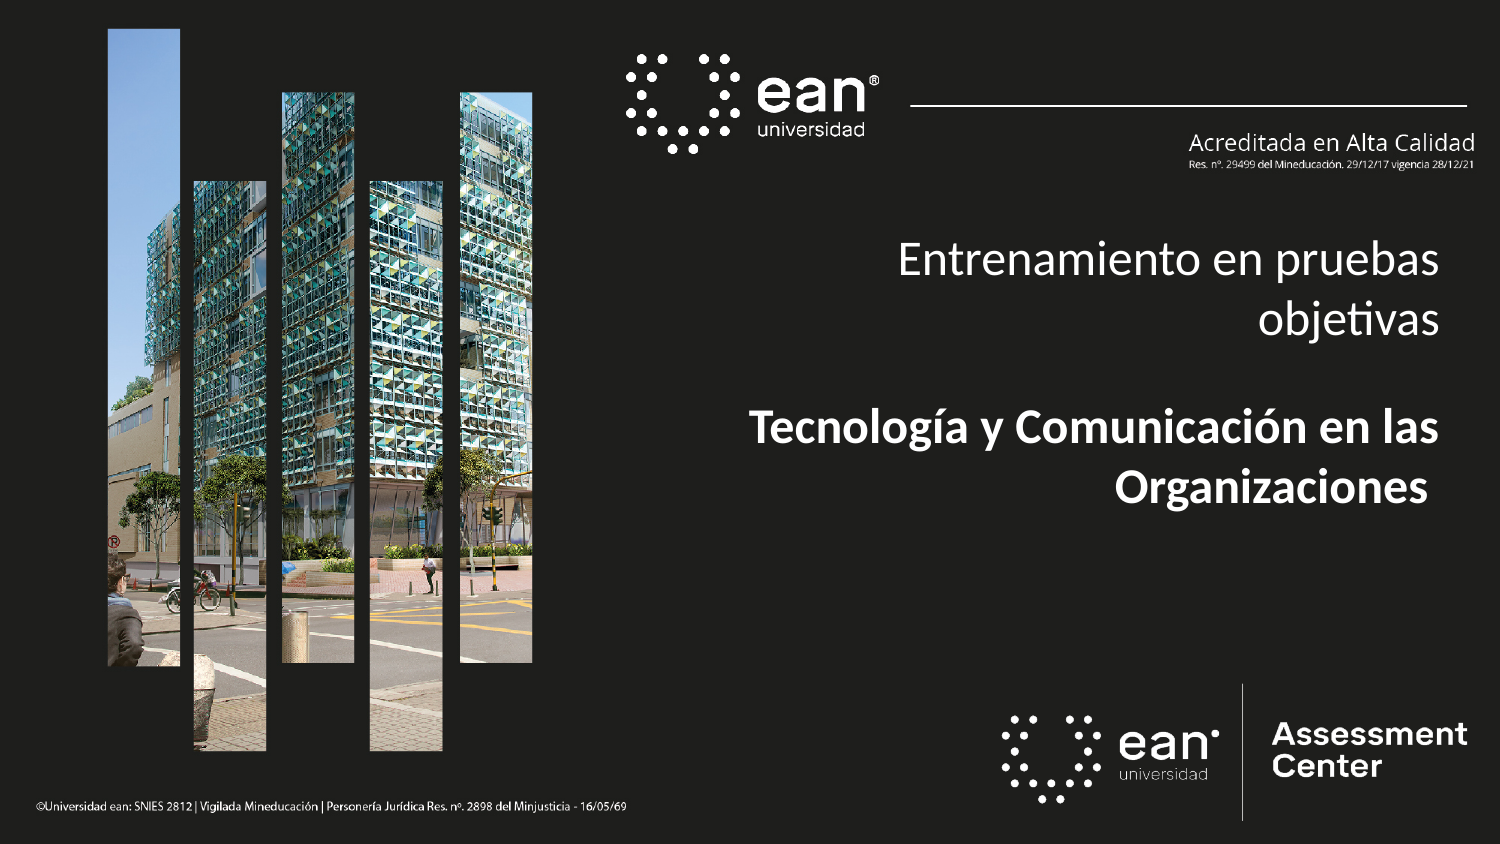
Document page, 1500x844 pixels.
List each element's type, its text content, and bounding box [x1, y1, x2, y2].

text_box Tecnología y Comunicación en las Organizaciones [697, 385, 1455, 521]
picture [0, 0, 1500, 844]
text_box Entrenamiento en pruebas objetivas [697, 217, 1455, 353]
